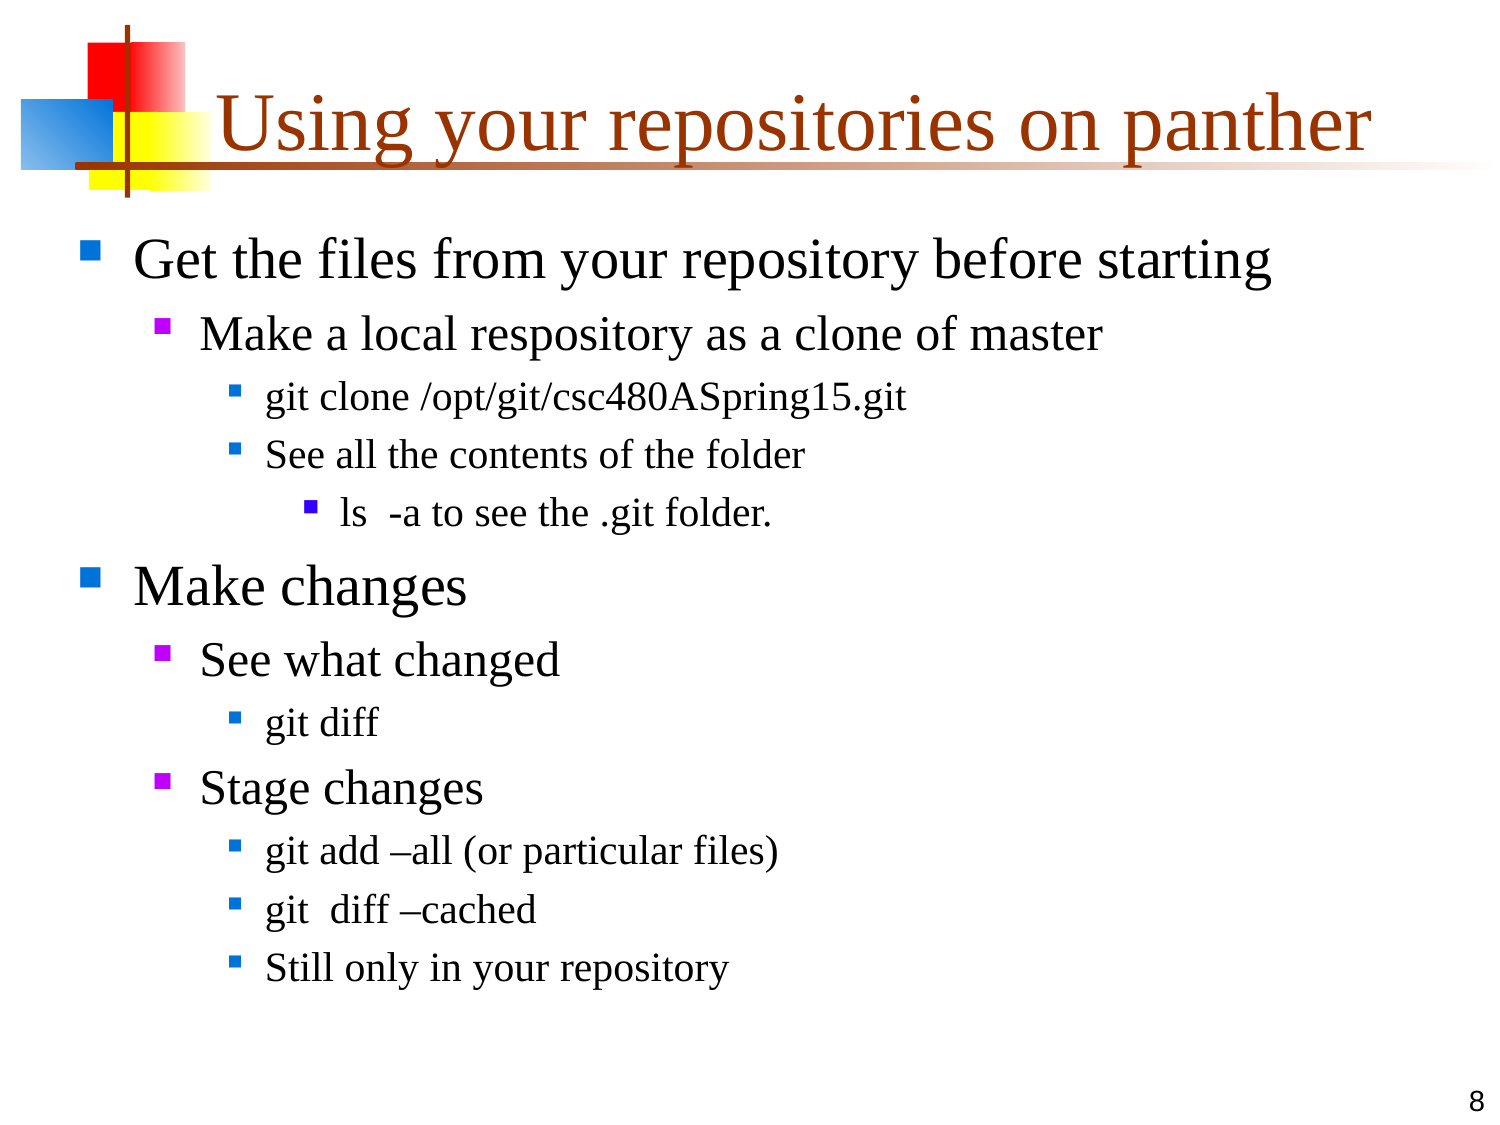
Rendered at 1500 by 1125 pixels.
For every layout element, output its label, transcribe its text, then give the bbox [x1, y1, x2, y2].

slide_number 8 [1187, 1049, 1500, 1125]
title Using your repositories on panther [200, 37, 1479, 175]
list Get the files from your repository before starting Make a local respository as a clone of master git clone /opt/git/csc480ASpring15.git See all the contents of the folder ls -a to see the .git folder. Make changes See what changed git diff Stage changes git add –all (or particular files) git diff –cached Still only in your repository [62, 212, 1469, 994]
